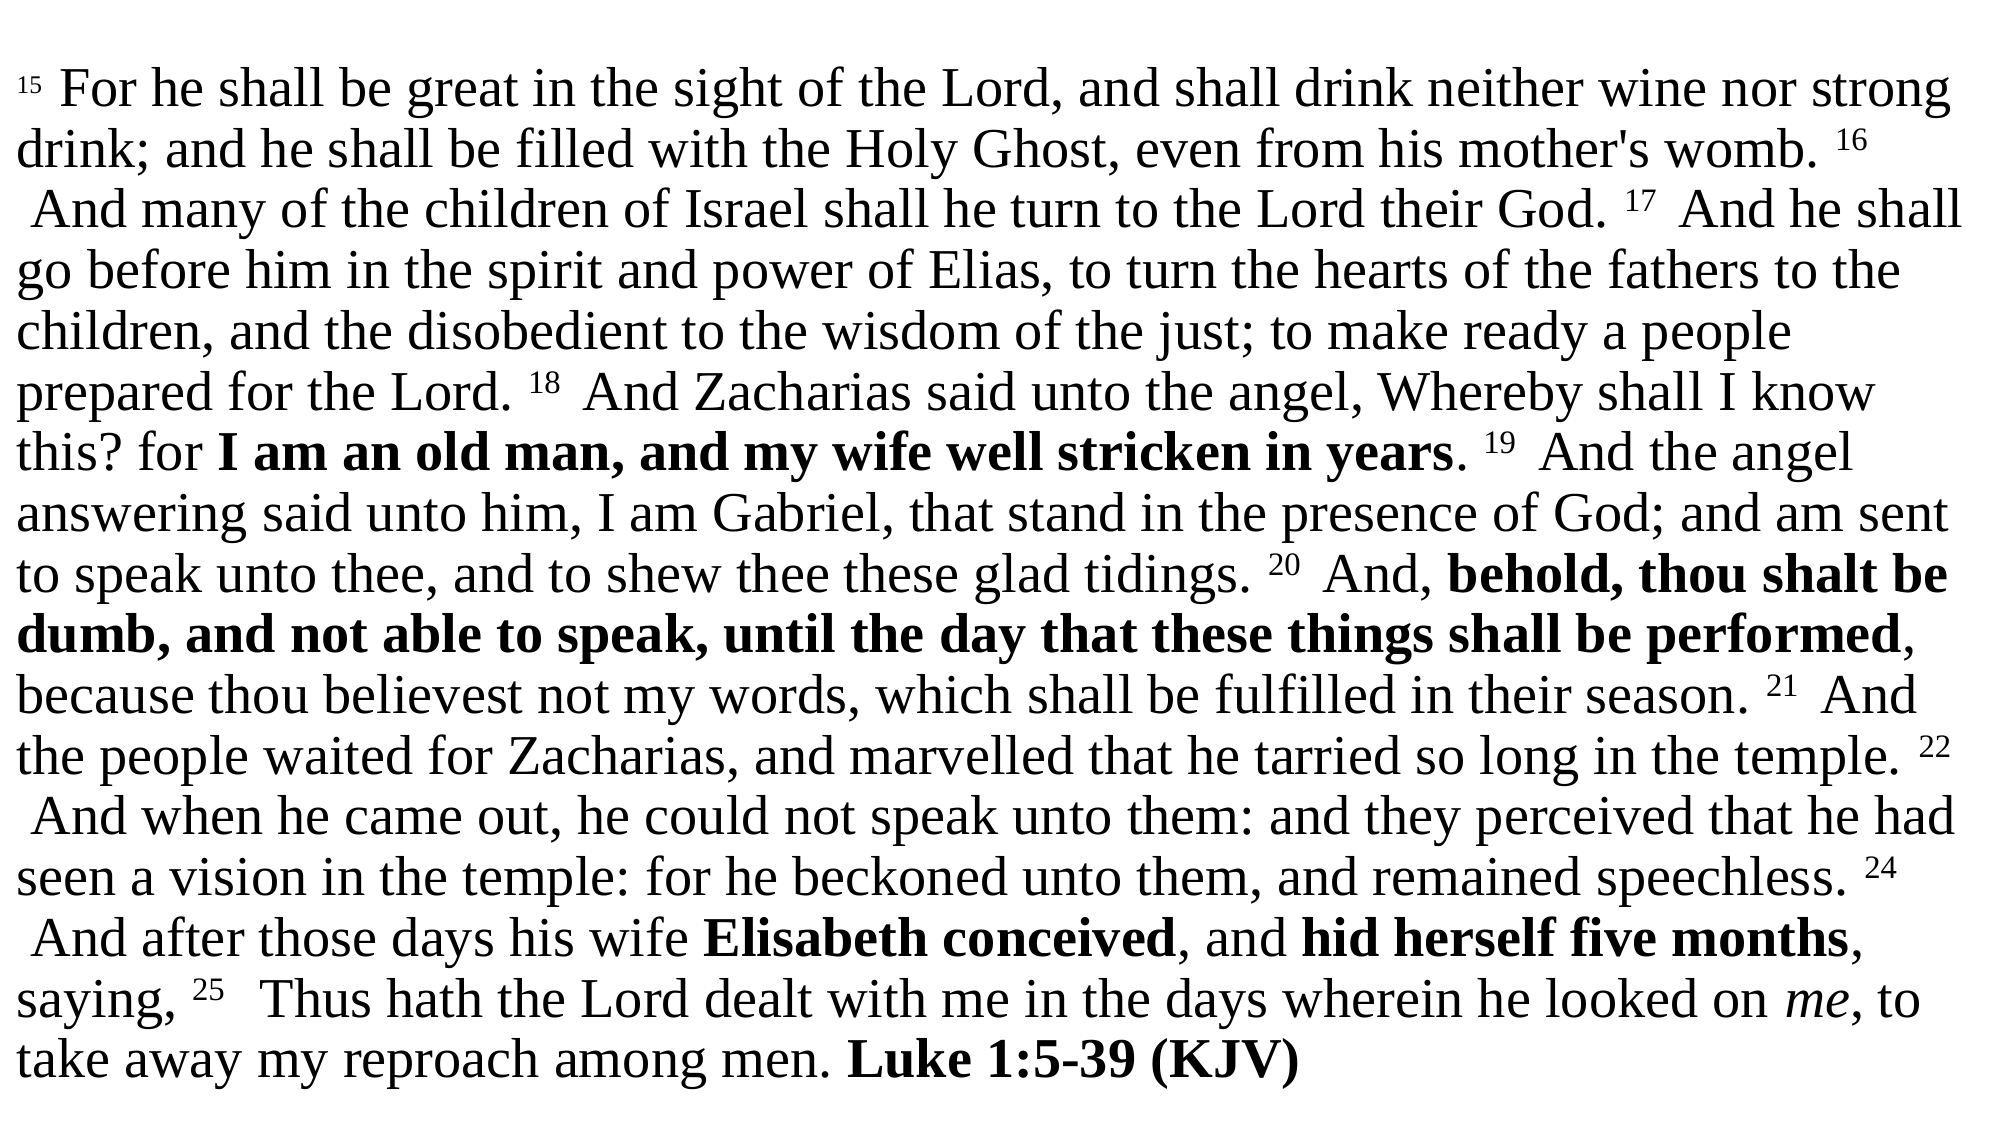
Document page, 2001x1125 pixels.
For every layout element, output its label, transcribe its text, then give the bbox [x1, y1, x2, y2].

list 15 For he shall be great in the sight of the Lord, and shall drink neither wine nor strong drink; and he shall be filled with the Holy Ghost, even from his mother's womb. 16 And many of the children of Israel shall he turn to the Lord their God. 17 And he shall go before him in the spirit and power of Elias, to turn the hearts of the fathers to the children, and the disobedient to the wisdom of the just; to make ready a people prepared for the Lord. 18 And Zacharias said unto the angel, Whereby shall I know this? for I am an old man, and my wife well stricken in years. 19 And the angel answering said unto him, I am Gabriel, that stand in the presence of God; and am sent to speak unto thee, and to shew thee these glad tidings. 20 And, behold, thou shalt be dumb, and not able to speak, until the day that these things shall be performed, because thou believest not my words, which shall be fulfilled in their season. 21 And the people waited for Zacharias, and marvelled that he tarried so long in the temple. 22 And when he came out, he could not speak unto them: and they perceived that he had seen a vision in the temple: for he beckoned unto them, and remained speechless. 24 And after those days his wife Elisabeth conceived, and hid herself five months, saying, 25 Thus hath the Lord dealt with me in the days wherein he looked on me, to take away my reproach among men. Luke 1:5-39 (KJV) [1, 50, 2000, 1125]
